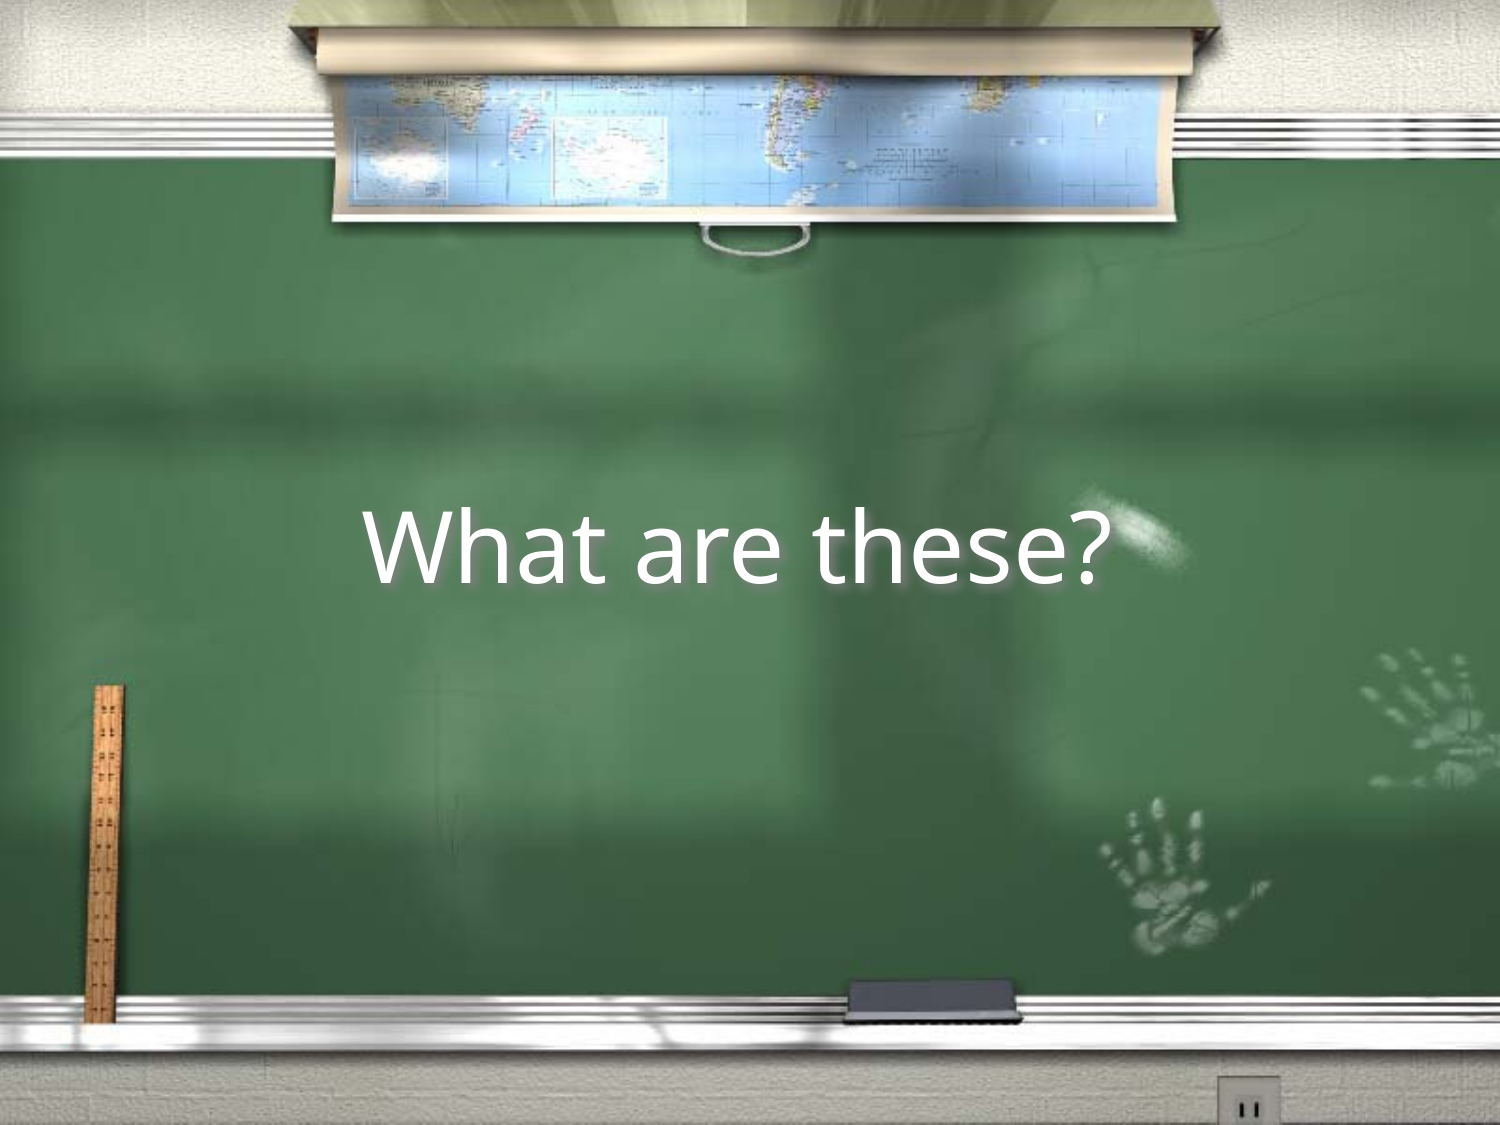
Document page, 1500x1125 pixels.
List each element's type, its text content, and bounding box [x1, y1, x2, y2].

title What are these? [99, 450, 1375, 638]
picture [0, 0, 1500, 1125]
